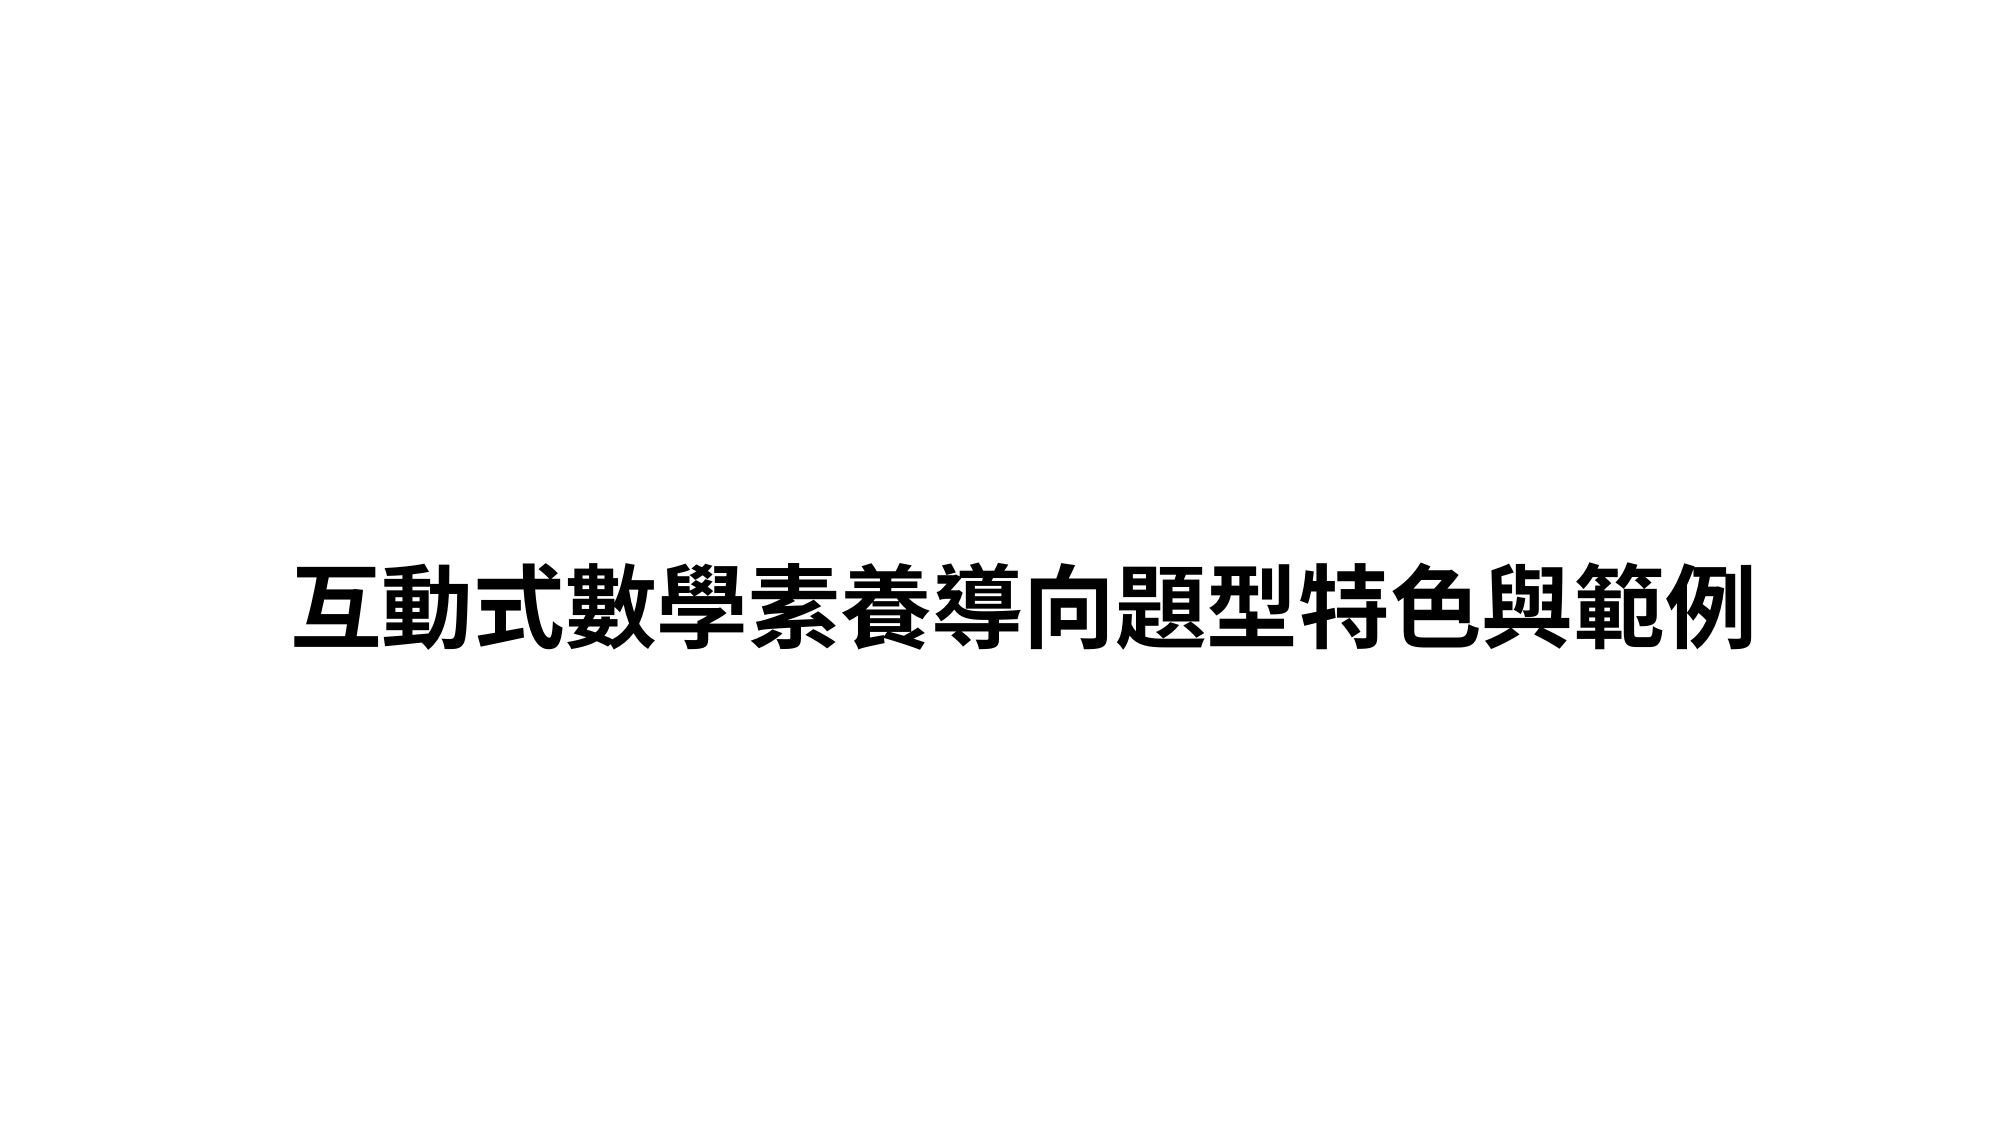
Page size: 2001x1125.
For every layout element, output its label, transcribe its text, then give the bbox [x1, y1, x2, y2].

title 互動式數學素養導向題型特色與範例 [275, 503, 2000, 721]
